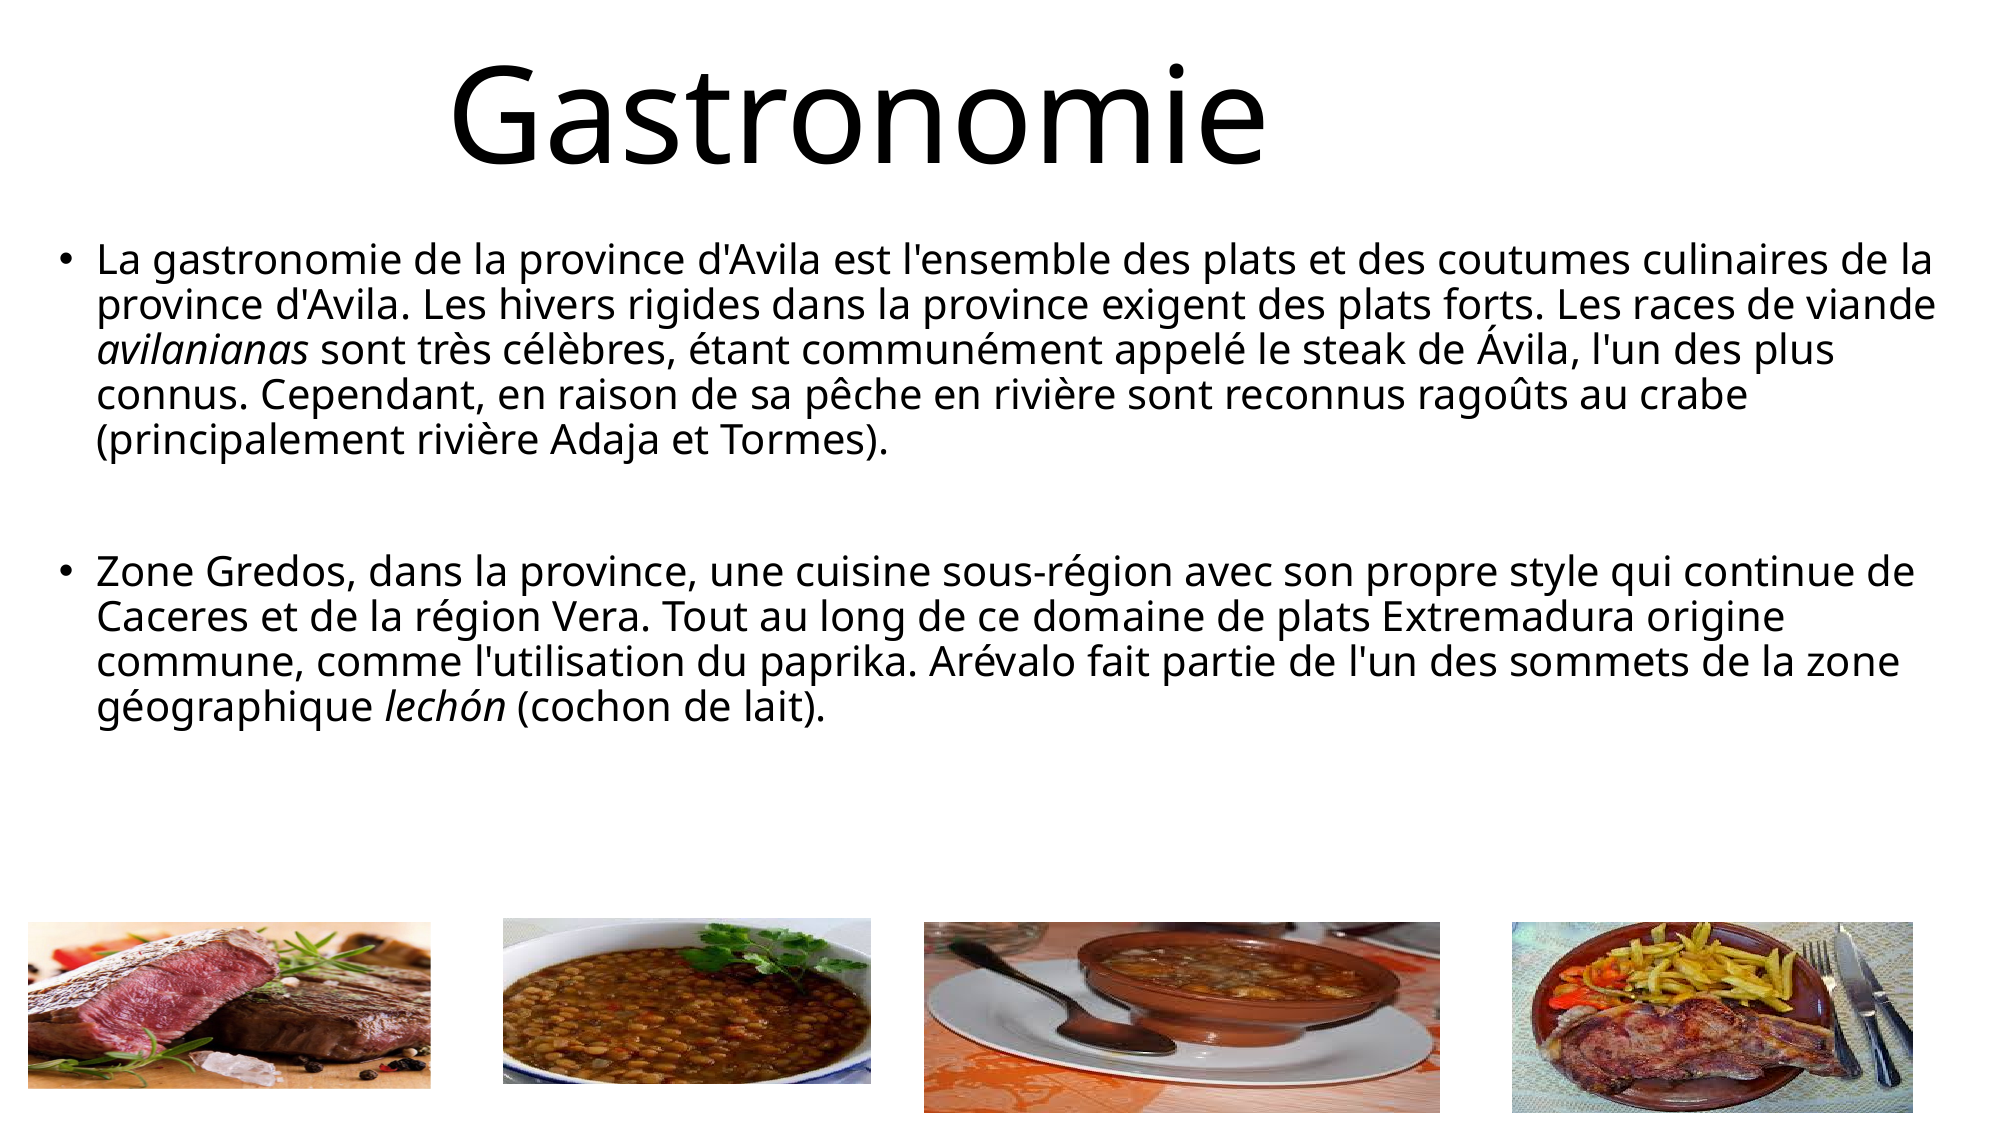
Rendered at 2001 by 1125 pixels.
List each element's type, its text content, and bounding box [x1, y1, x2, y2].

title Gastronomie [430, 39, 1481, 200]
list La gastronomie de la province d'Avila est l'ensemble des plats et des coutumes culinaires de la province d'Avila. Les hivers rigides dans la province exigent des plats forts. Les races de viande avilanianas sont très célèbres, étant communément appelé le steak de Ávila, l'un des plus connus. Cependant, en raison de sa pêche en rivière sont reconnus ragoûts au crabe (principalement rivière Adaja et Tormes). Zone Gredos, dans la province, une cuisine sous-région avec son propre style qui continue de Caceres et de la région Vera. Tout au long de ce domaine de plats Extremadura origine commune, comme l'utilisation du paprika. Arévalo fait partie de l'un des sommets de la zone géographique lechón (cochon de lait). [43, 230, 2000, 894]
picture [28, 922, 431, 1089]
picture [924, 922, 1440, 1113]
picture [1512, 922, 1913, 1113]
picture [503, 918, 871, 1084]
